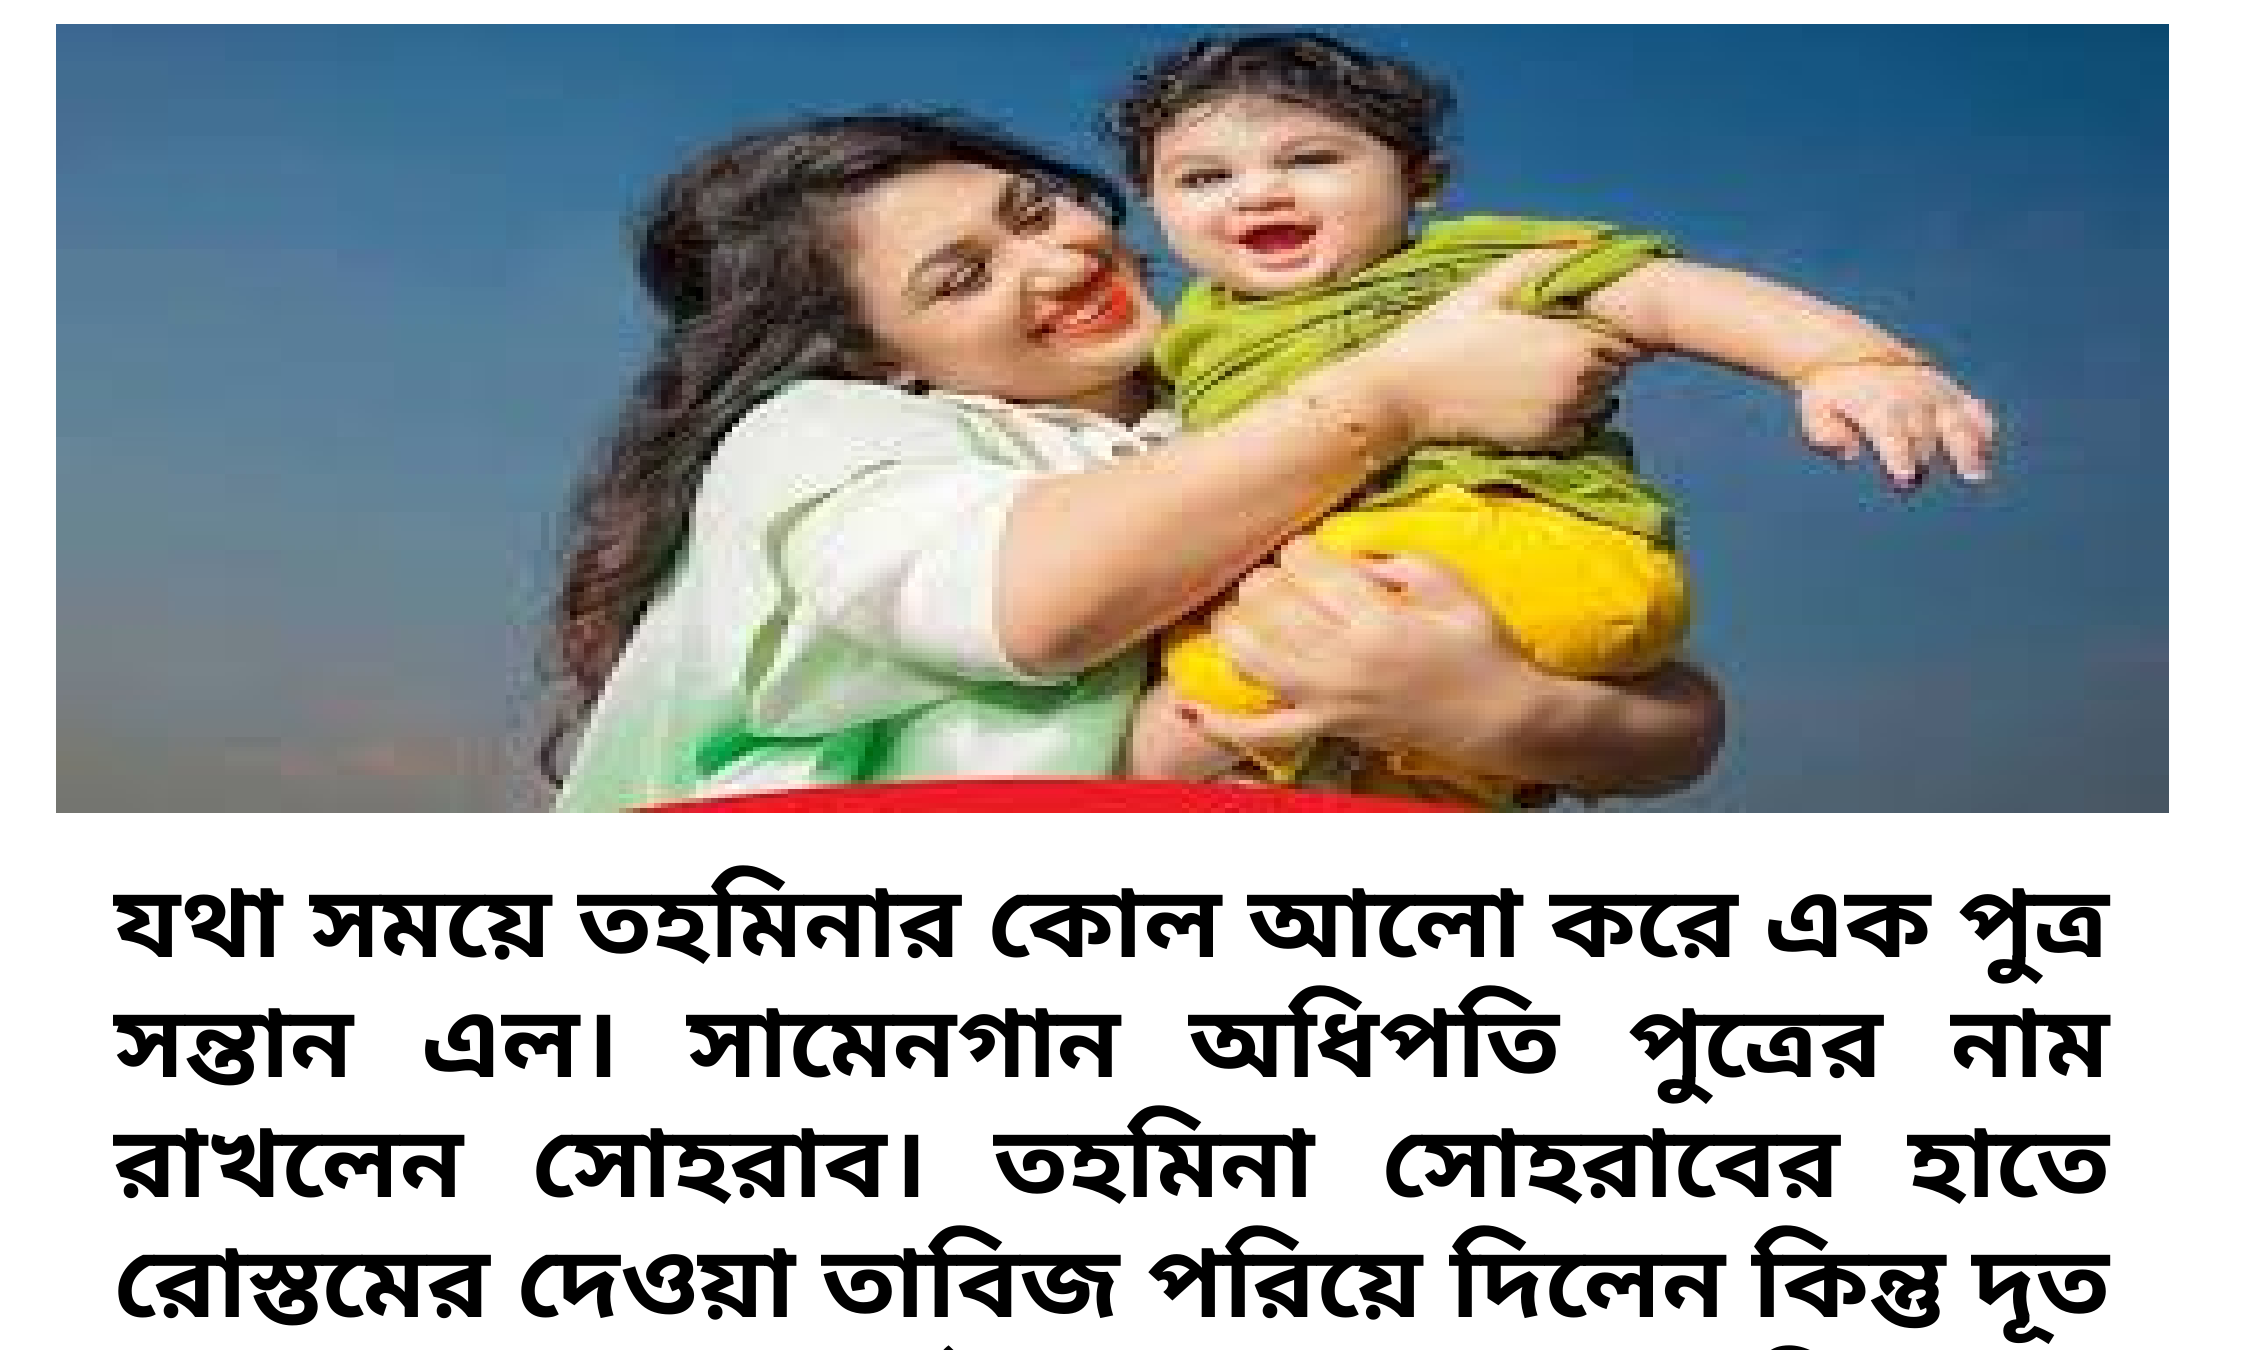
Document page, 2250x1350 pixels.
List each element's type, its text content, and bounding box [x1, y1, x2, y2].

picture [55, 24, 2169, 813]
text_box যথা সময়ে তহমিনার কোল আলো করে এক পুত্র সন্তান এল। সামেনগান অধিপতি পুত্রের নাম রাখলেন সোহরাব। তহমিনা সোহরাবের হাতে রোস্তমের দেওয়া তাবিজ পরিয়ে দিলেন কিন্তু দূত মারফত সংবাদ পাঠালেন তাদের একটি কন্যা সন্তান ভূমিষ্ঠ হয়েছে। [99, 849, 2125, 1350]
